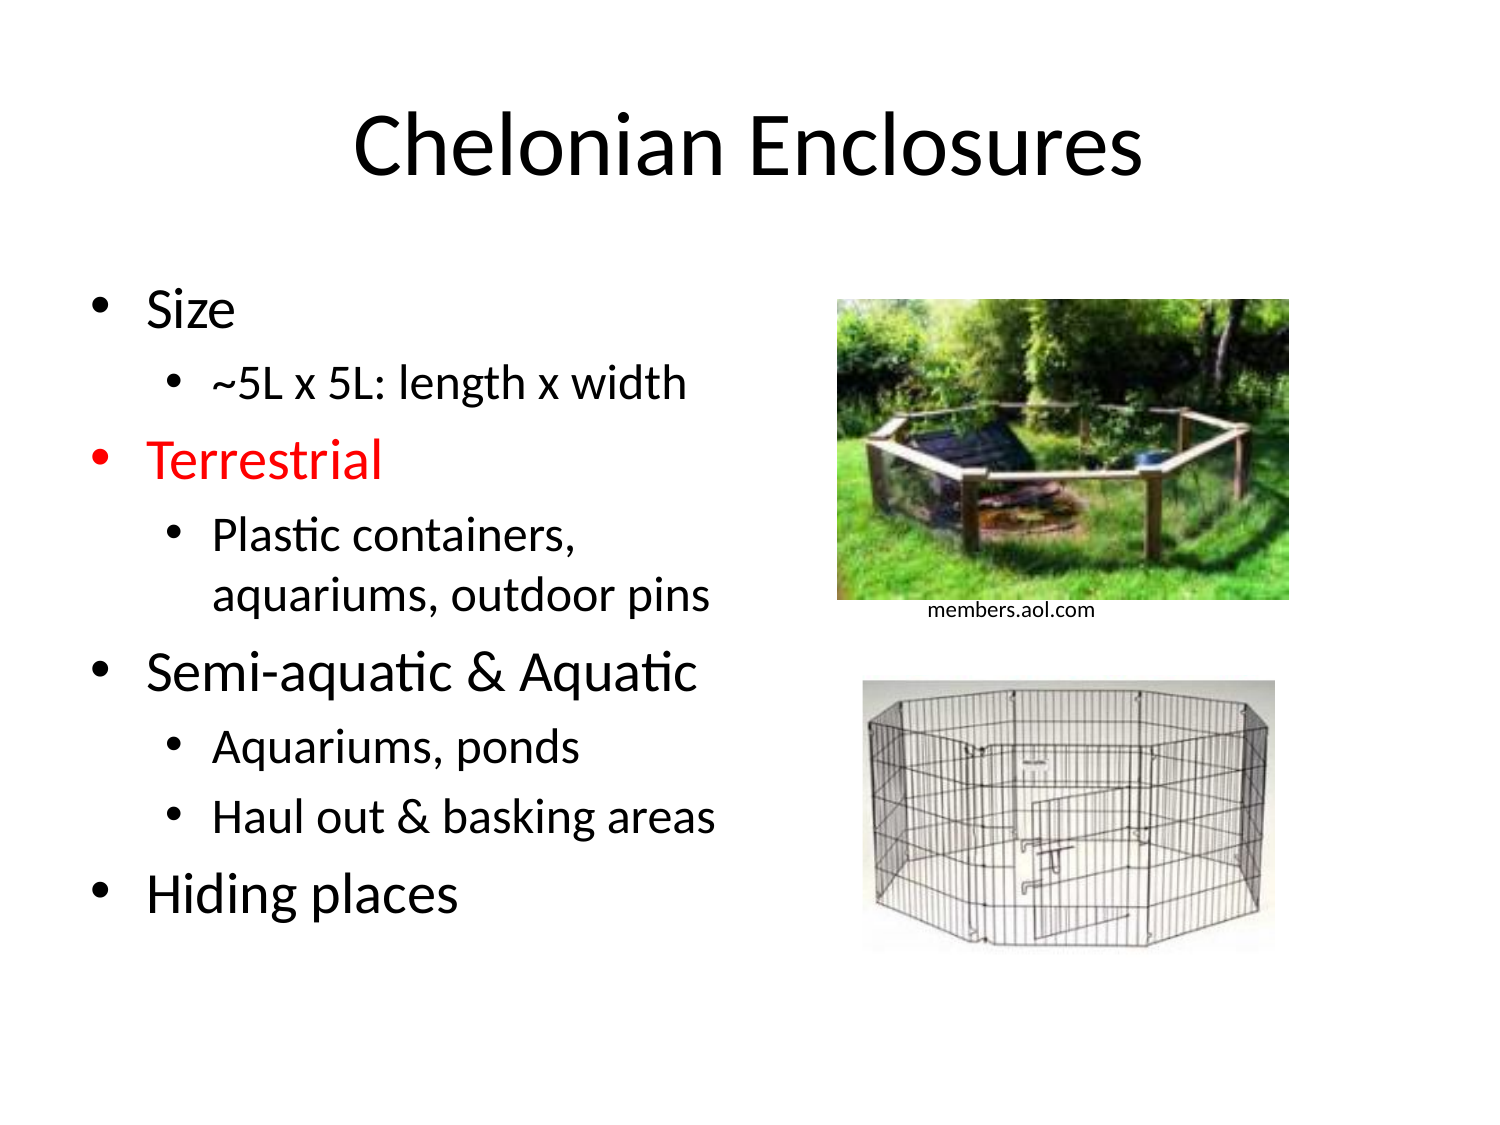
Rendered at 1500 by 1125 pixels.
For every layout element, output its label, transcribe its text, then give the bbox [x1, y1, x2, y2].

picture [862, 674, 1276, 982]
text_box members.aol.com [912, 609, 1275, 658]
list Size ~5L x 5L: length x width Terrestrial Plastic containers, aquariums, outdoor pins Semi-aquatic & Aquatic Aquariums, ponds Haul out & basking areas Hiding places [75, 262, 813, 1005]
title Chelonian Enclosures [75, 45, 1425, 233]
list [837, 299, 1289, 601]
